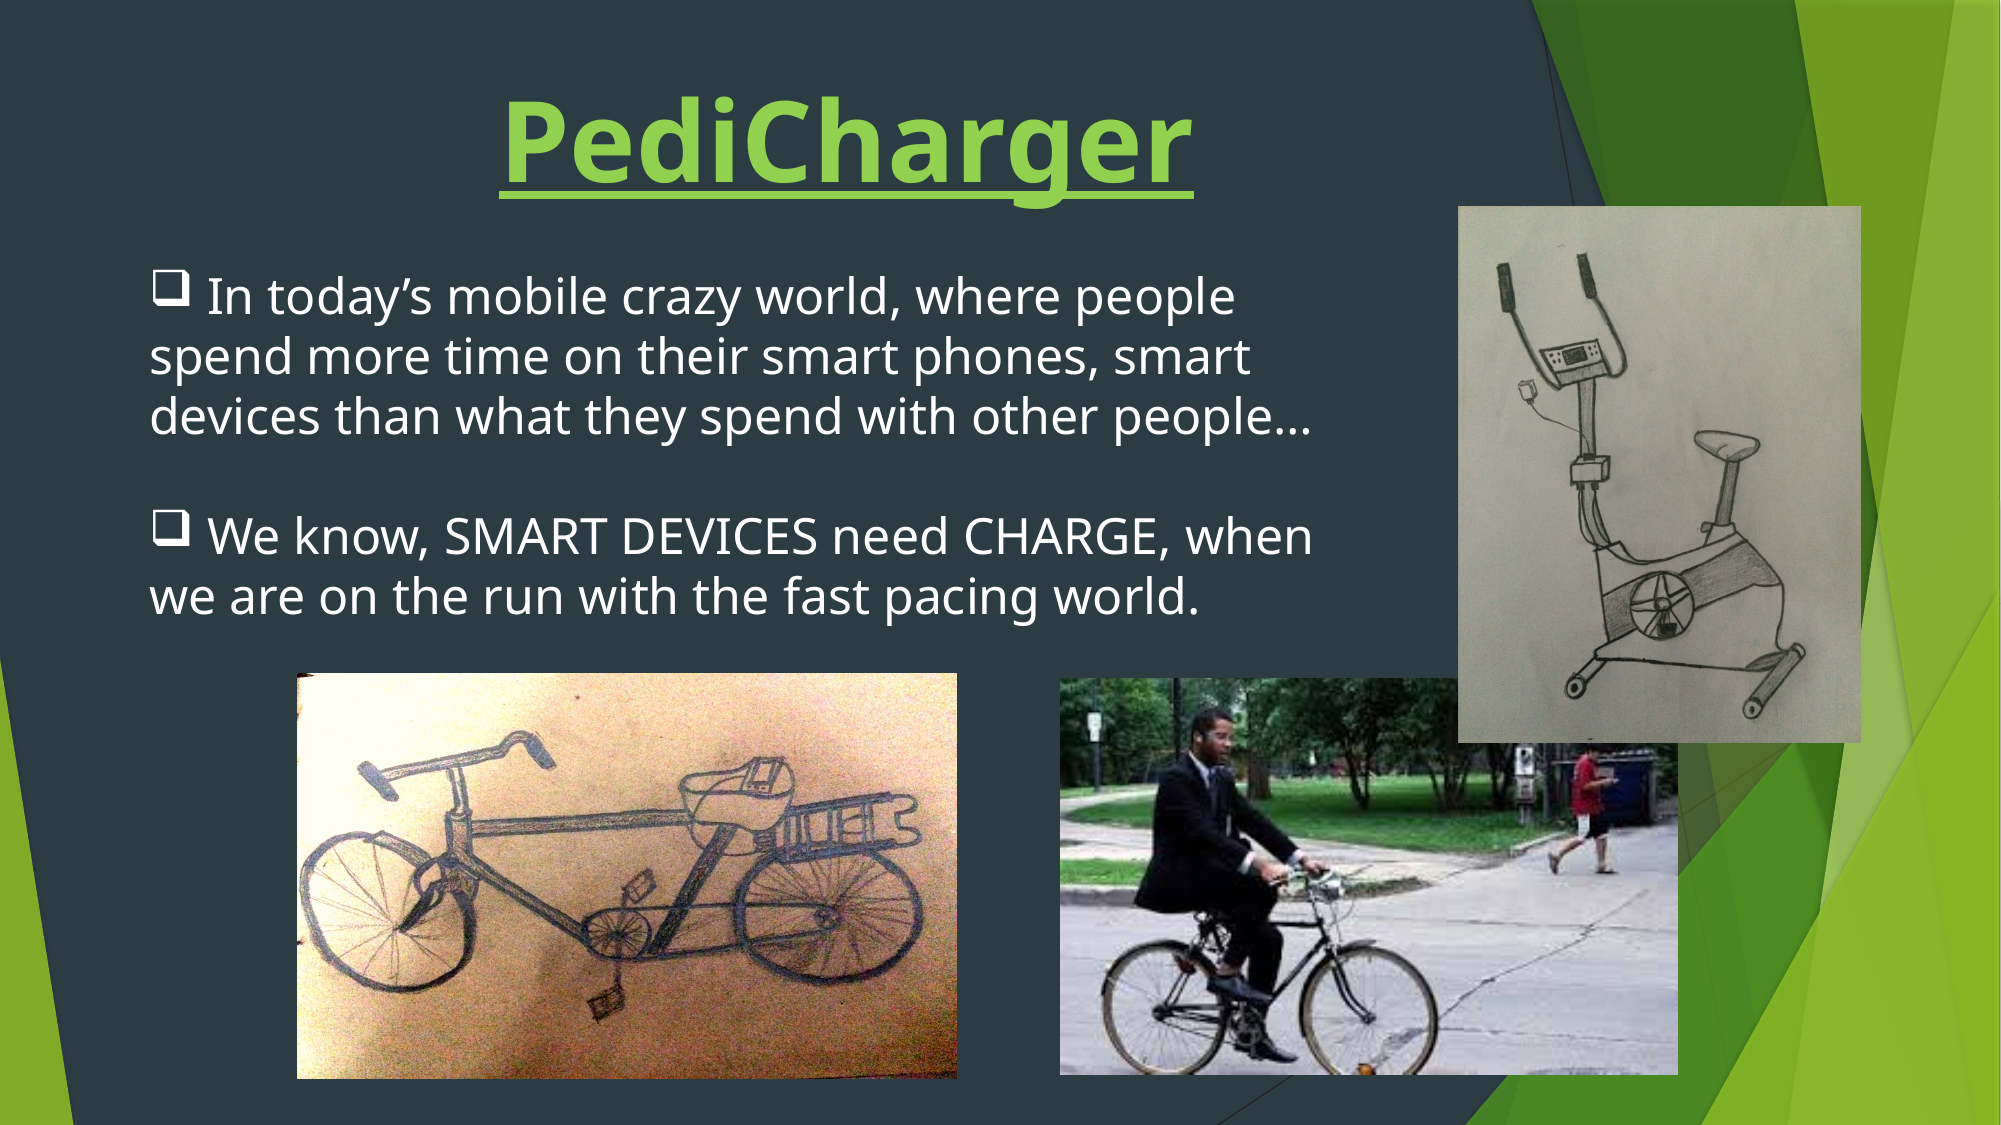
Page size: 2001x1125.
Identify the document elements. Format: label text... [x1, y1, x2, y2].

picture [1059, 207, 1928, 1075]
text_box In today’s mobile crazy world, where people spend more time on their smart phones, smart devices than what they spend with other people… We know, SMART DEVICES need CHARGE, when we are on the run with the fast pacing world. [134, 256, 1369, 632]
title PediCharger [147, 62, 1547, 280]
picture [297, 672, 958, 1079]
